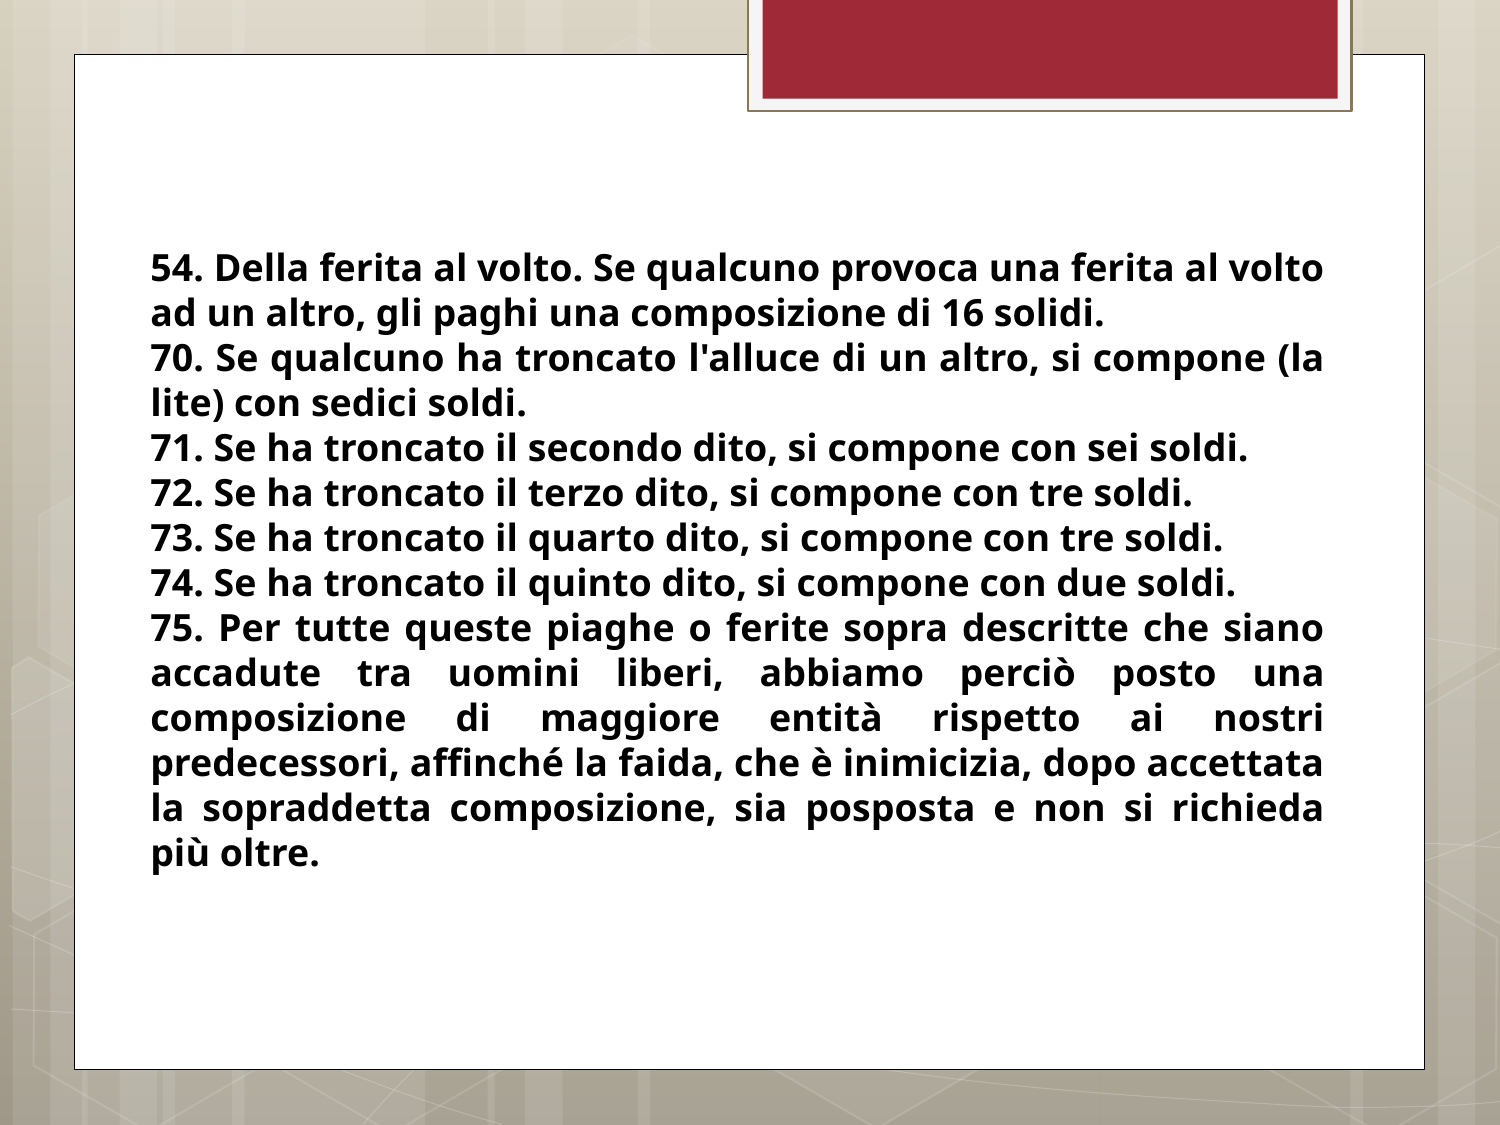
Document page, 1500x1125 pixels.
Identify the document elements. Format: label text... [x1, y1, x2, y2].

text_box 54. Della ferita al volto. Se qualcuno provoca una ferita al volto ad un altro, gli paghi una composizione di 16 solidi. 70. Se qualcuno ha troncato l'alluce di un altro, si compone (la lite) con sedici soldi. 71. Se ha troncato il secondo dito, si compone con sei soldi. 72. Se ha troncato il terzo dito, si compone con tre soldi. 73. Se ha troncato il quarto dito, si compone con tre soldi. 74. Se ha troncato il quinto dito, si compone con due soldi. 75. Per tutte queste piaghe o ferite sopra descritte che siano accadute tra uomini liberi, abbiamo perciò posto una composizione di maggiore entità rispetto ai nostri predecessori, affinché la faida, che è inimicizia, dopo accettata la sopraddetta composizione, sia posposta e non si richieda più oltre. [135, 236, 1341, 927]
